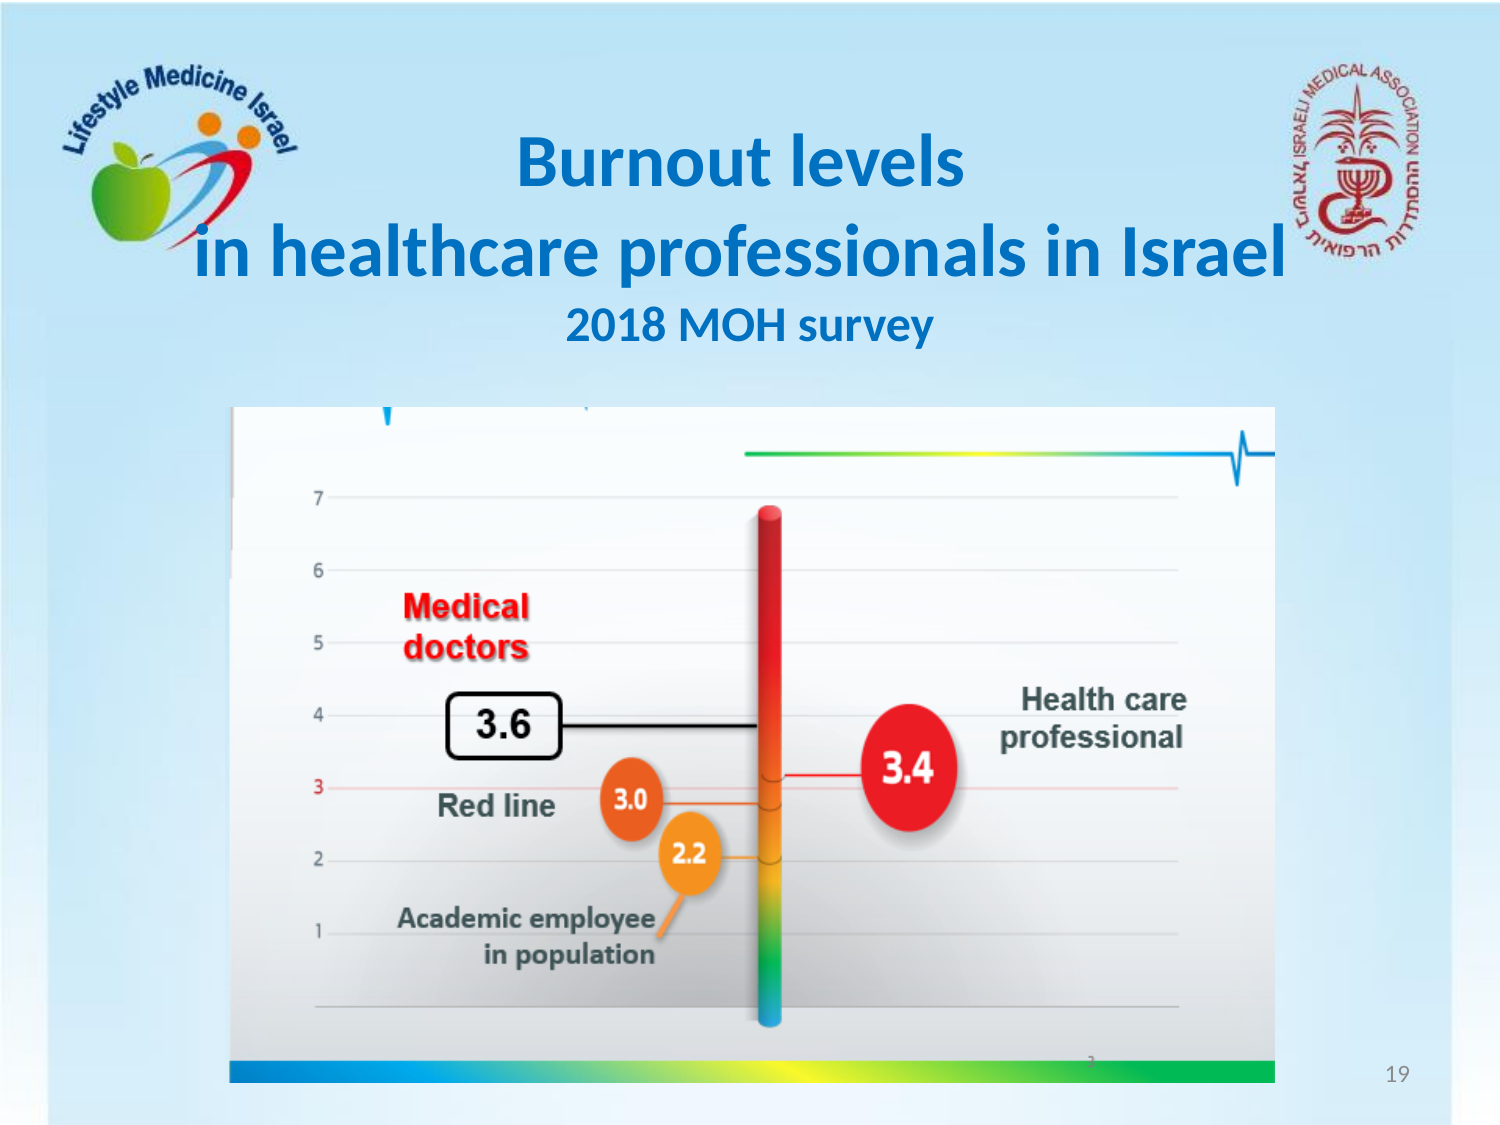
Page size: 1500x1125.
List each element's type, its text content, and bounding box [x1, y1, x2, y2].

picture [0, 2, 1500, 1125]
title Burnout levels in healthcare professionals in Israel 2018 MOH survey [75, 137, 1425, 325]
slide_number 19 [1074, 1042, 1425, 1103]
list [225, 406, 1275, 1083]
